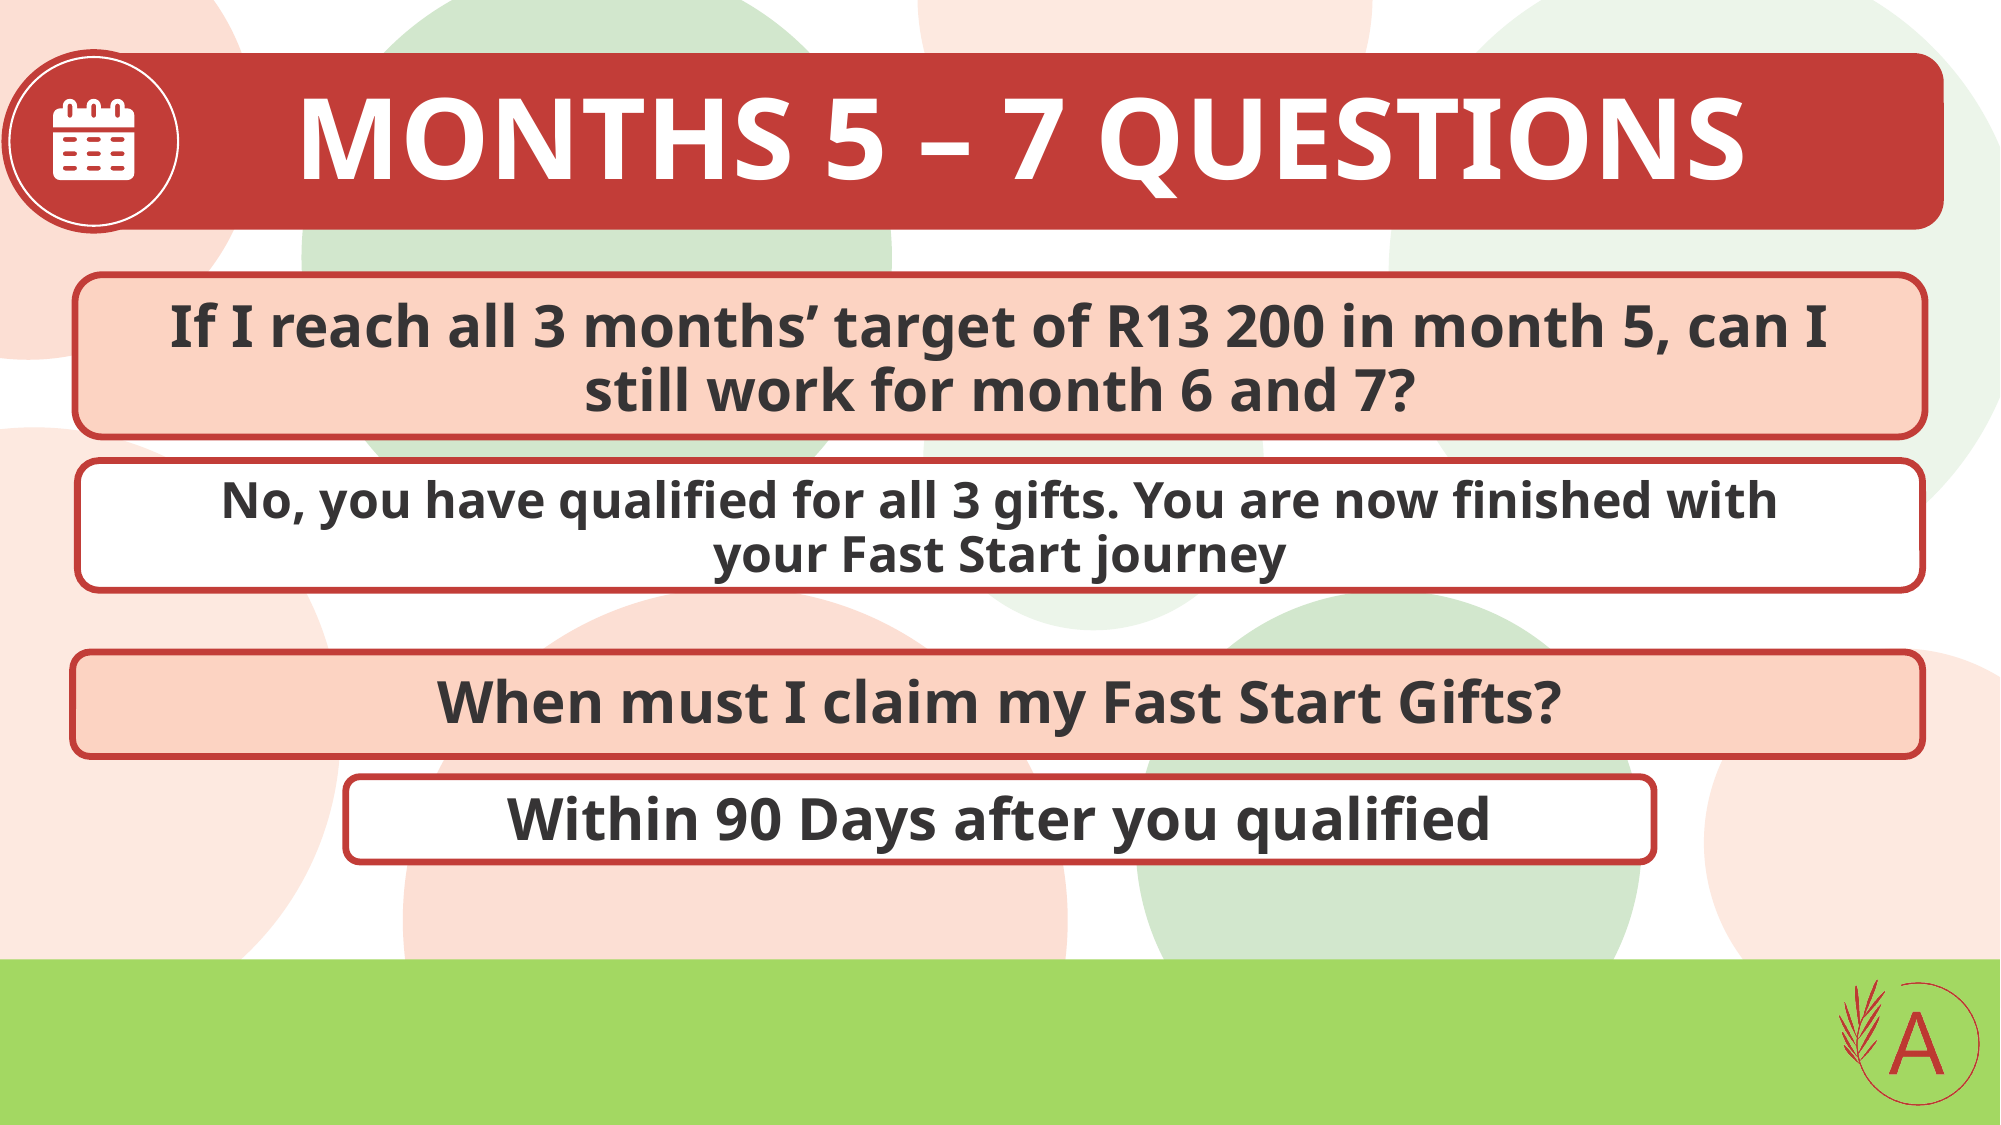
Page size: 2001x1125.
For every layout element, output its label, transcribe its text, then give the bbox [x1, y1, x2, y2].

text_box [71, 650, 1924, 758]
text_box No, you have qualified for all 3 gifts. You are now finished with your Fast Start journey [167, 468, 1833, 566]
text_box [53, 98, 135, 181]
text_box Within 90 Days after you qualified [393, 782, 1607, 880]
text_box [0, 48, 187, 235]
text_box [123, 52, 1945, 231]
picture [1832, 978, 1980, 1106]
text_box [76, 459, 1924, 592]
text_box [344, 775, 1656, 864]
text_box [8, 55, 180, 227]
text_box [73, 273, 1927, 438]
text_box If I reach all 3 months’ target of R13 200 in month 5, can I still work for month 6 and 7? [102, 290, 1898, 380]
text_box Months 5 – 7 Questions [164, 75, 1879, 230]
text_box [0, 958, 2000, 1125]
text_box When must I claim my Fast Start Gifts? [129, 665, 1871, 744]
